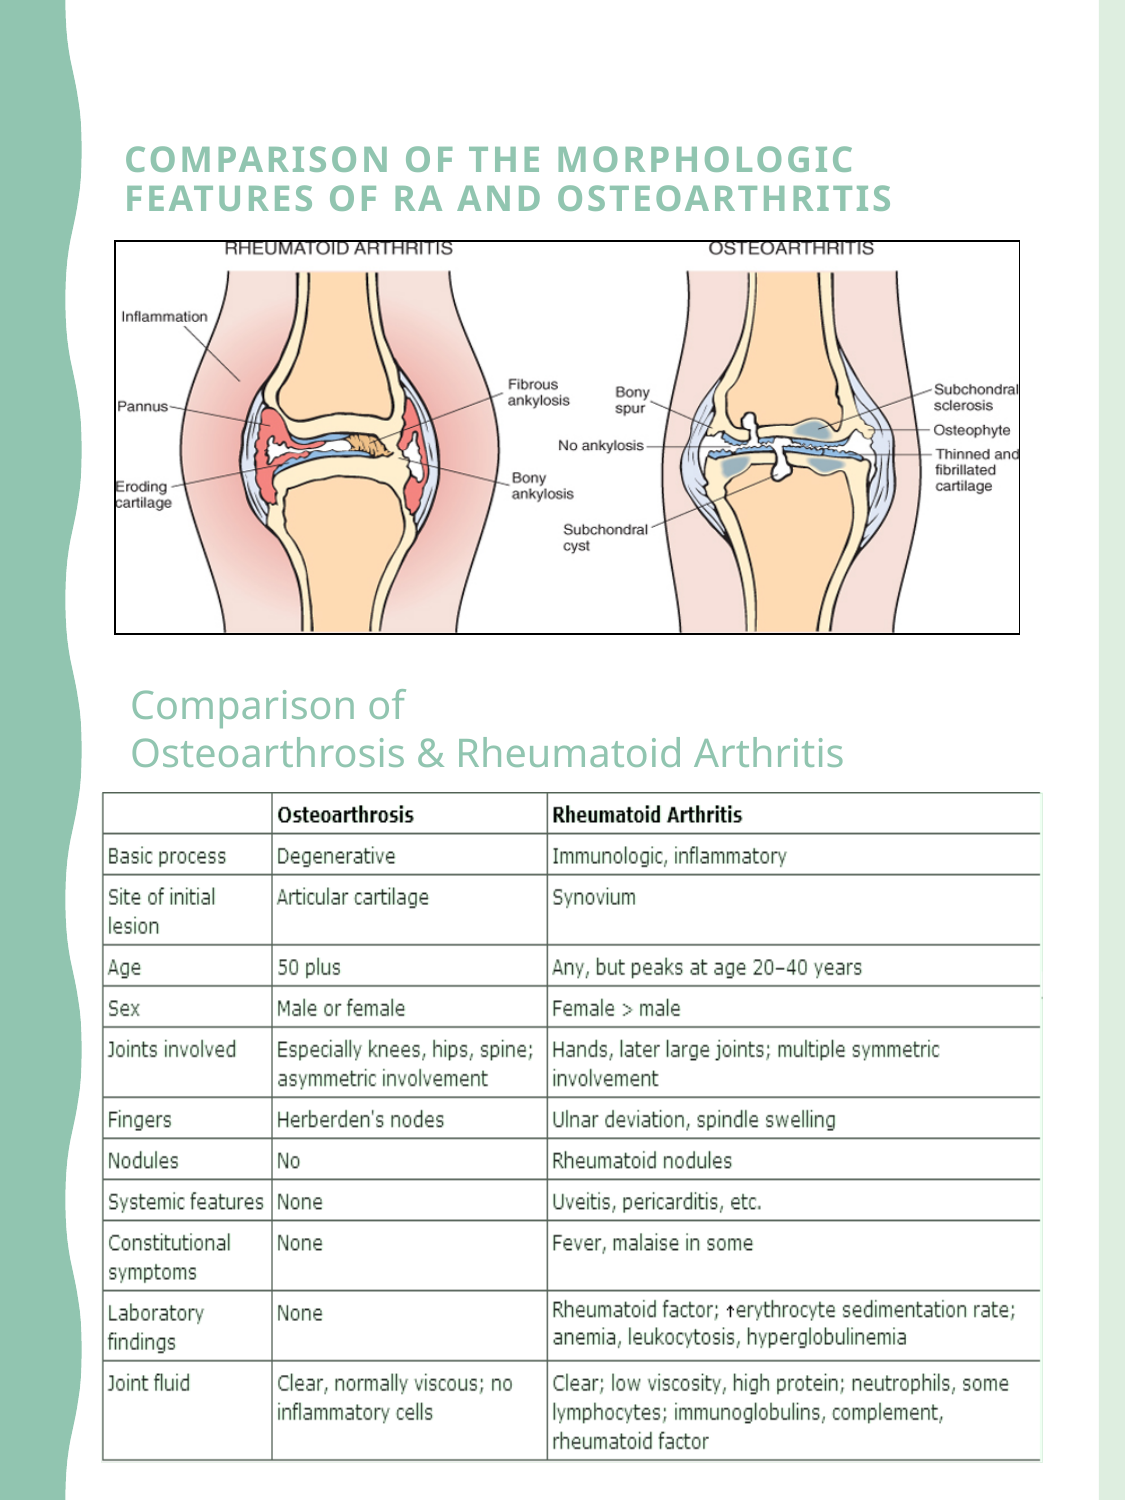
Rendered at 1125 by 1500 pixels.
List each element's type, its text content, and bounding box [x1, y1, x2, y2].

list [115, 241, 1019, 634]
picture [101, 792, 1043, 1463]
text_box Comparison of Osteoarthrosis & Rheumatoid Arthritis [115, 672, 1040, 783]
title Comparison of the morphologic features of RA and osteoarthritis [115, 137, 1055, 223]
